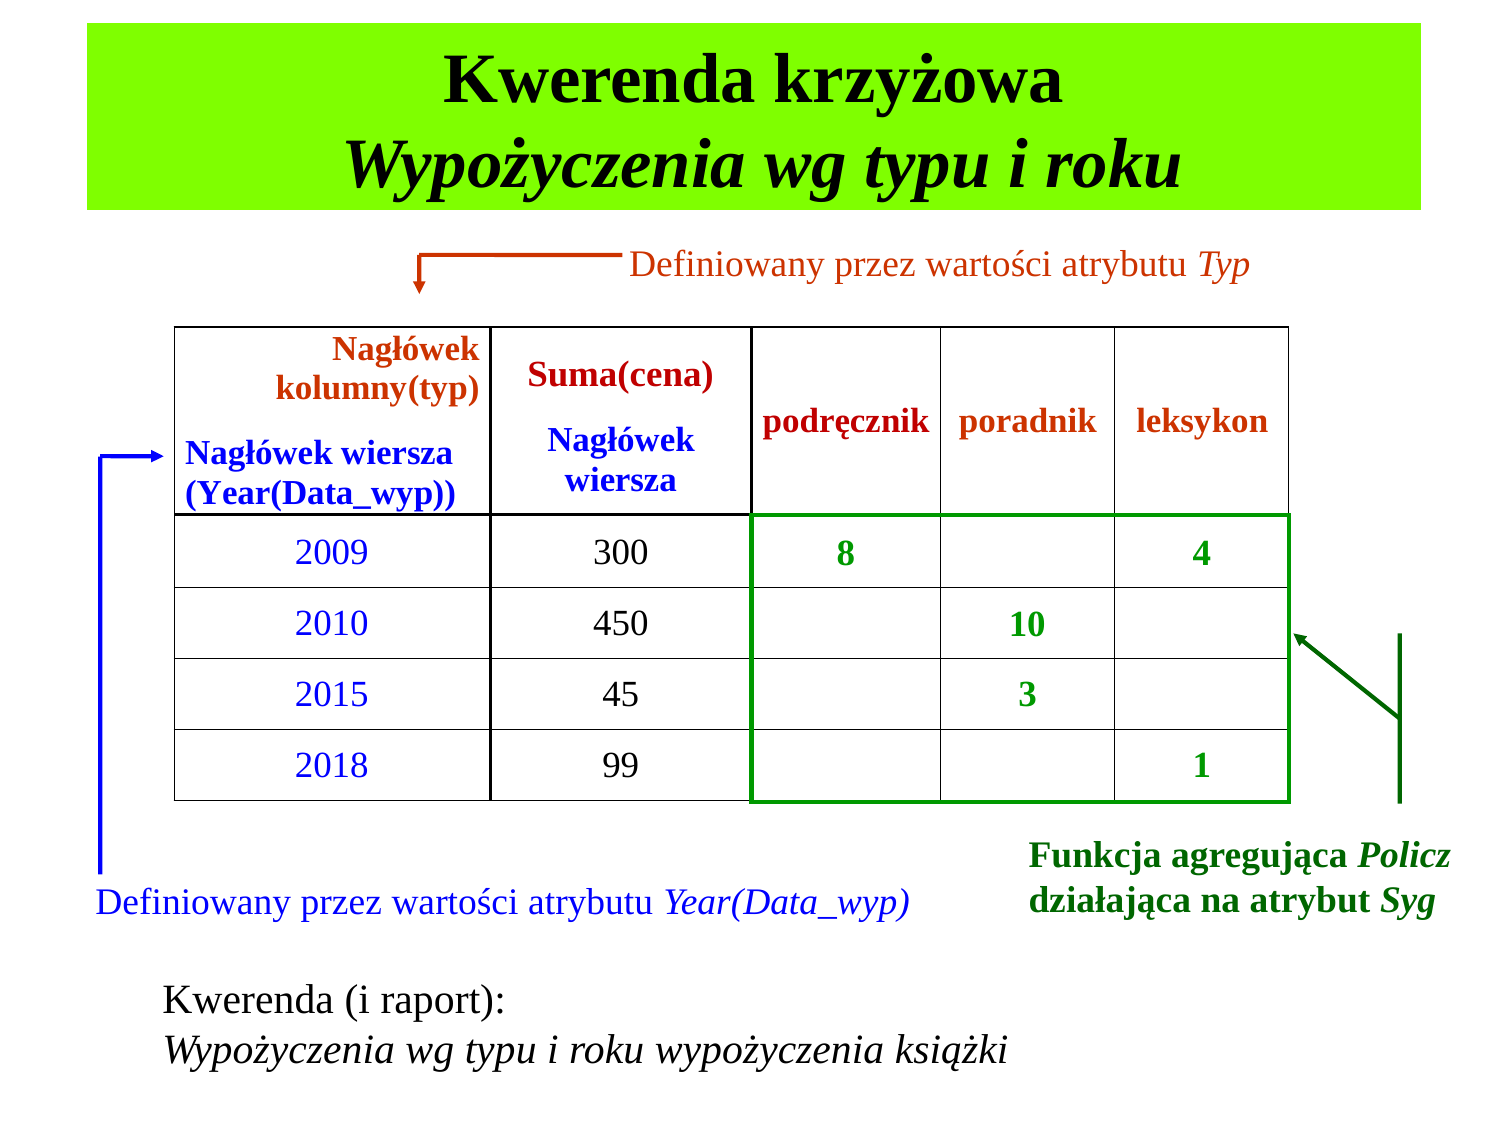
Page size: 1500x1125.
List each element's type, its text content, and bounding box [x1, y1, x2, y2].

text_box Funkcja agregująca Policz działająca na atrybut Syg [1013, 822, 1467, 927]
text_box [418, 231, 1254, 295]
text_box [88, 455, 918, 913]
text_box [158, 326, 1332, 904]
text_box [1293, 633, 1400, 804]
text_box Kwerenda (i raport): Wypożyczenia wg typu i roku wypożyczenia książki [147, 964, 1317, 1079]
title Kwerenda krzyżowa Wypożyczenia wg typu i roku [82, 18, 1426, 215]
